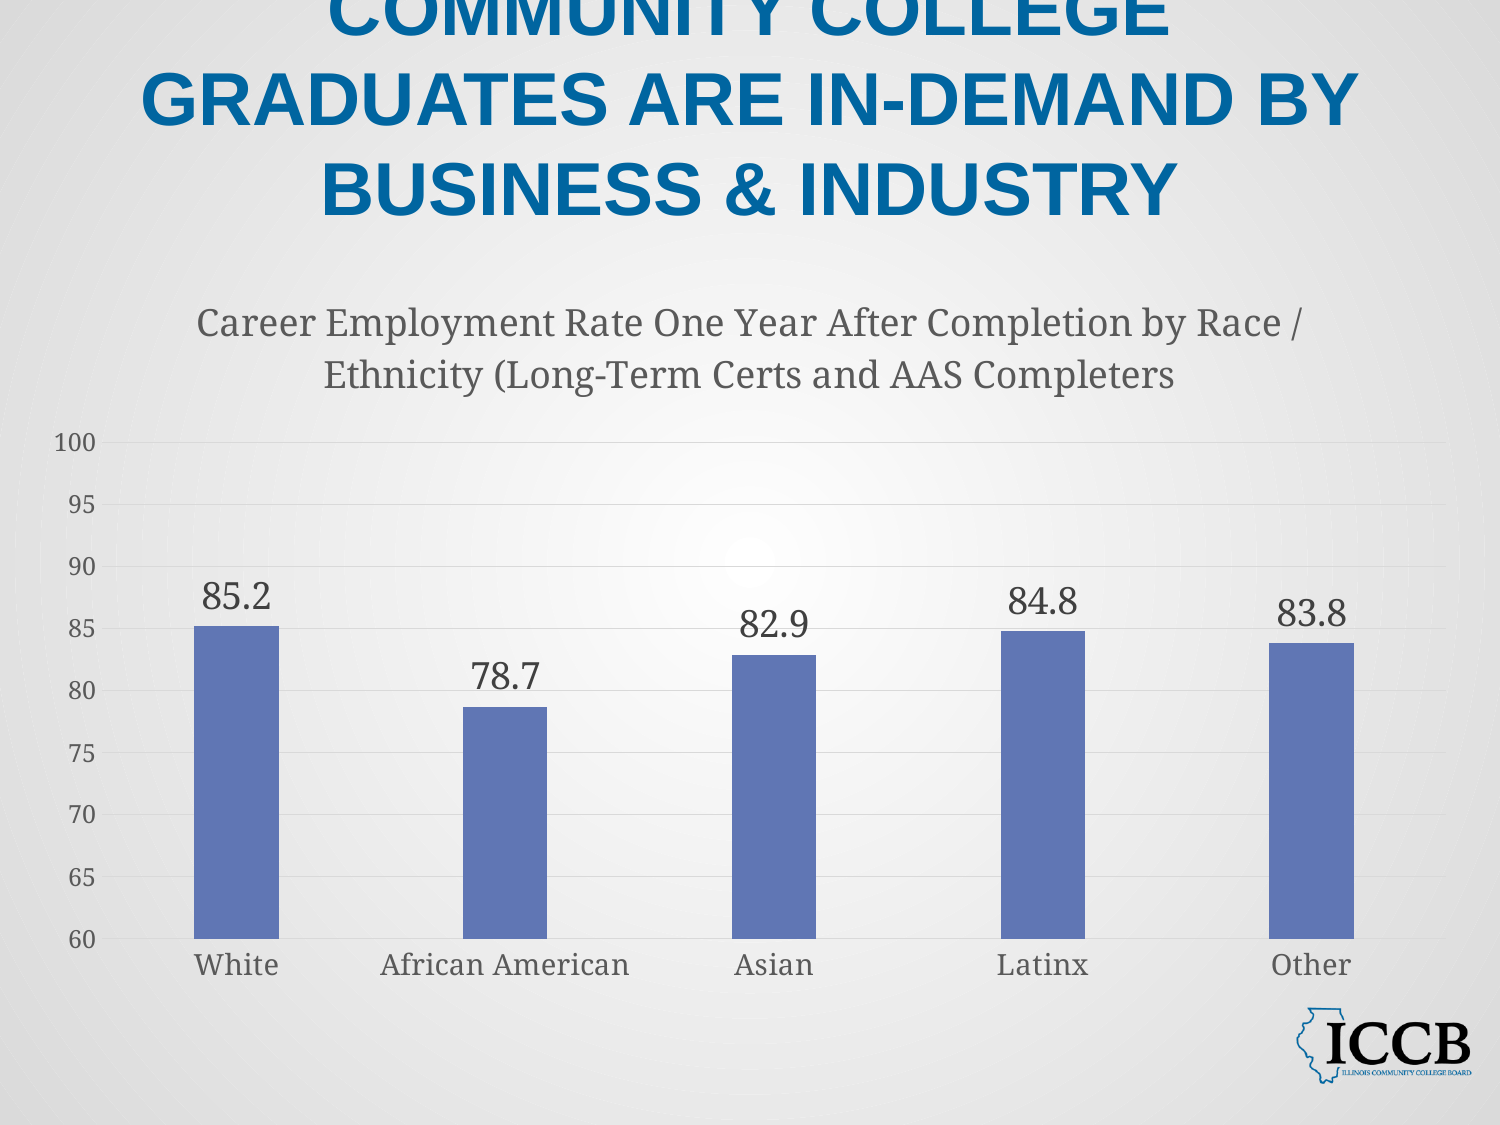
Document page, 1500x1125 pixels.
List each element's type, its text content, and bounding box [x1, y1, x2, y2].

title Community College Graduates are In-Demand by Business & Industry [75, 12, 1425, 238]
picture [1275, 970, 1500, 1120]
chart [24, 261, 1476, 1001]
